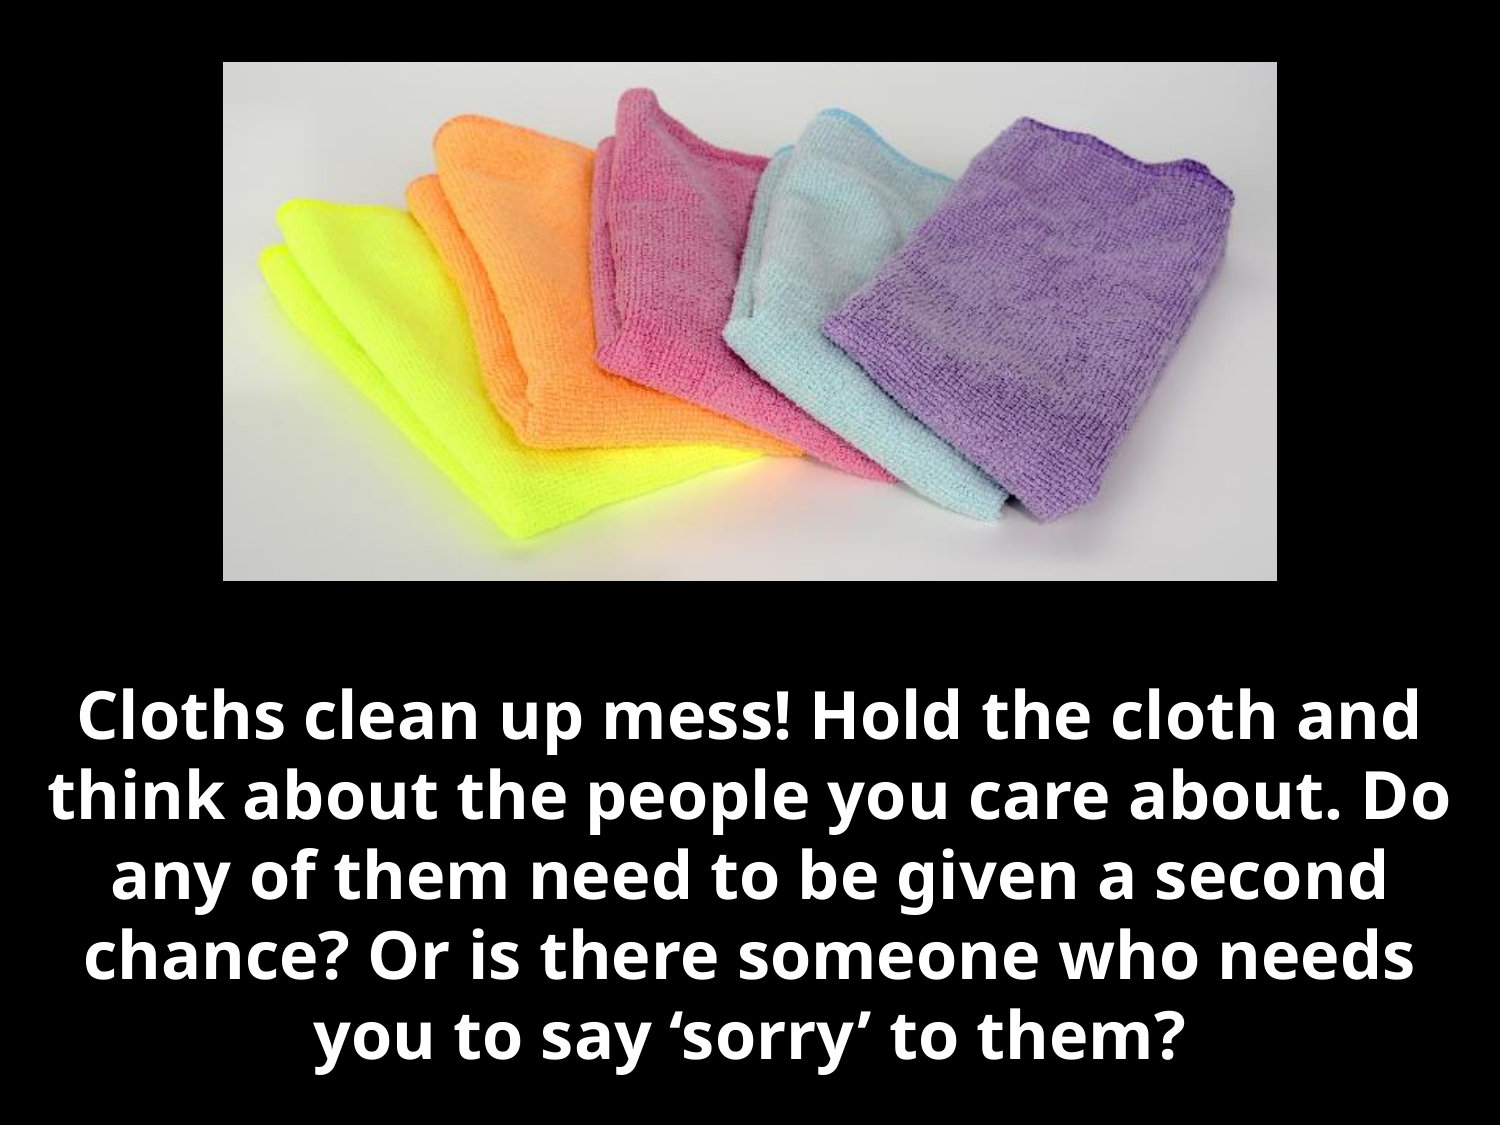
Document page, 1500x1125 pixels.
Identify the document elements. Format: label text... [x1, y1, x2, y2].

picture [223, 62, 1277, 582]
text_box Cloths clean up mess! Hold the cloth and think about the people you care about. Do any of them need to be given a second chance? Or is there someone who needs you to say ‘sorry’ to them? [32, 665, 1468, 1081]
